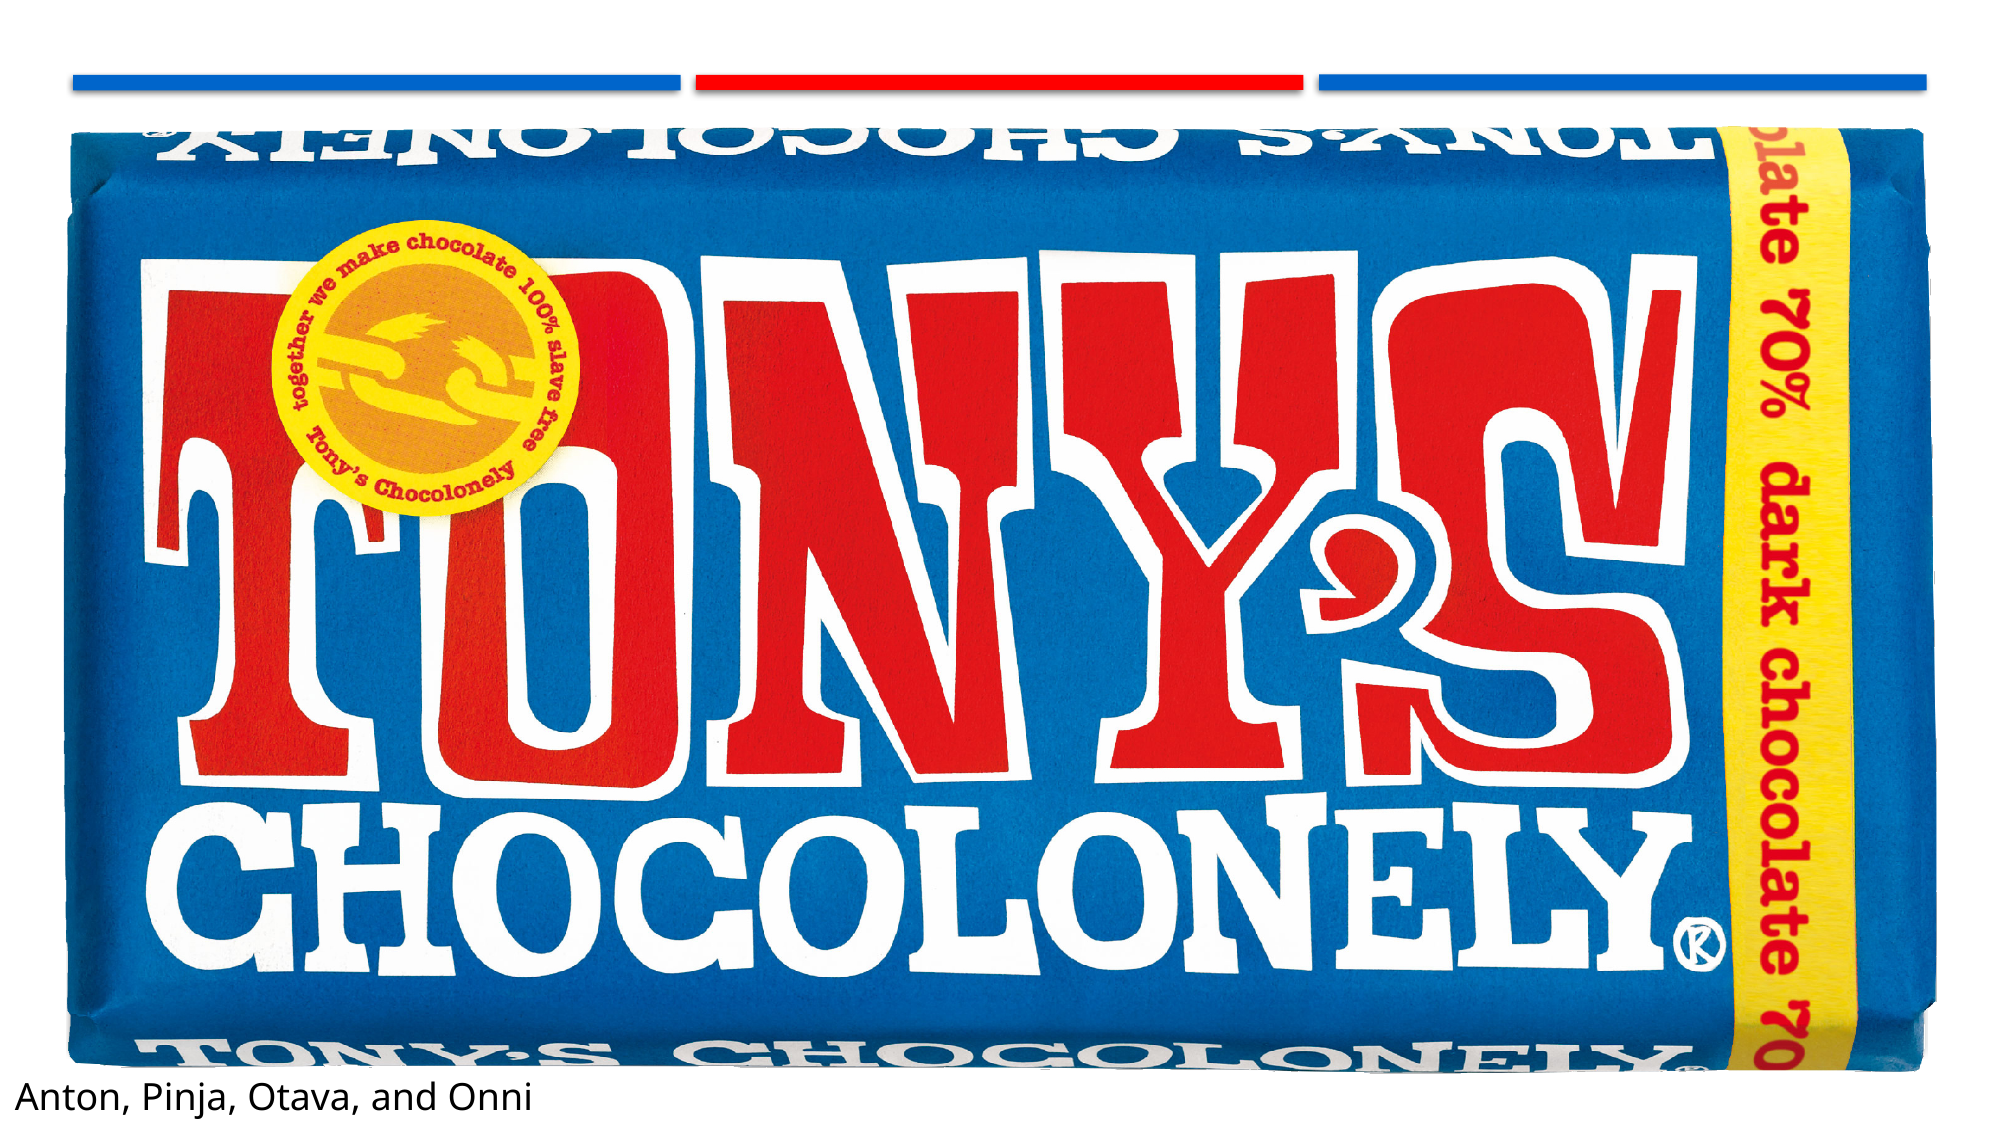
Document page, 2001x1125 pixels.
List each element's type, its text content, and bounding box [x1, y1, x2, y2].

picture [60, 123, 1940, 1075]
text_box Anton, Pinja, Otava, and Onni [0, 1065, 1001, 1125]
